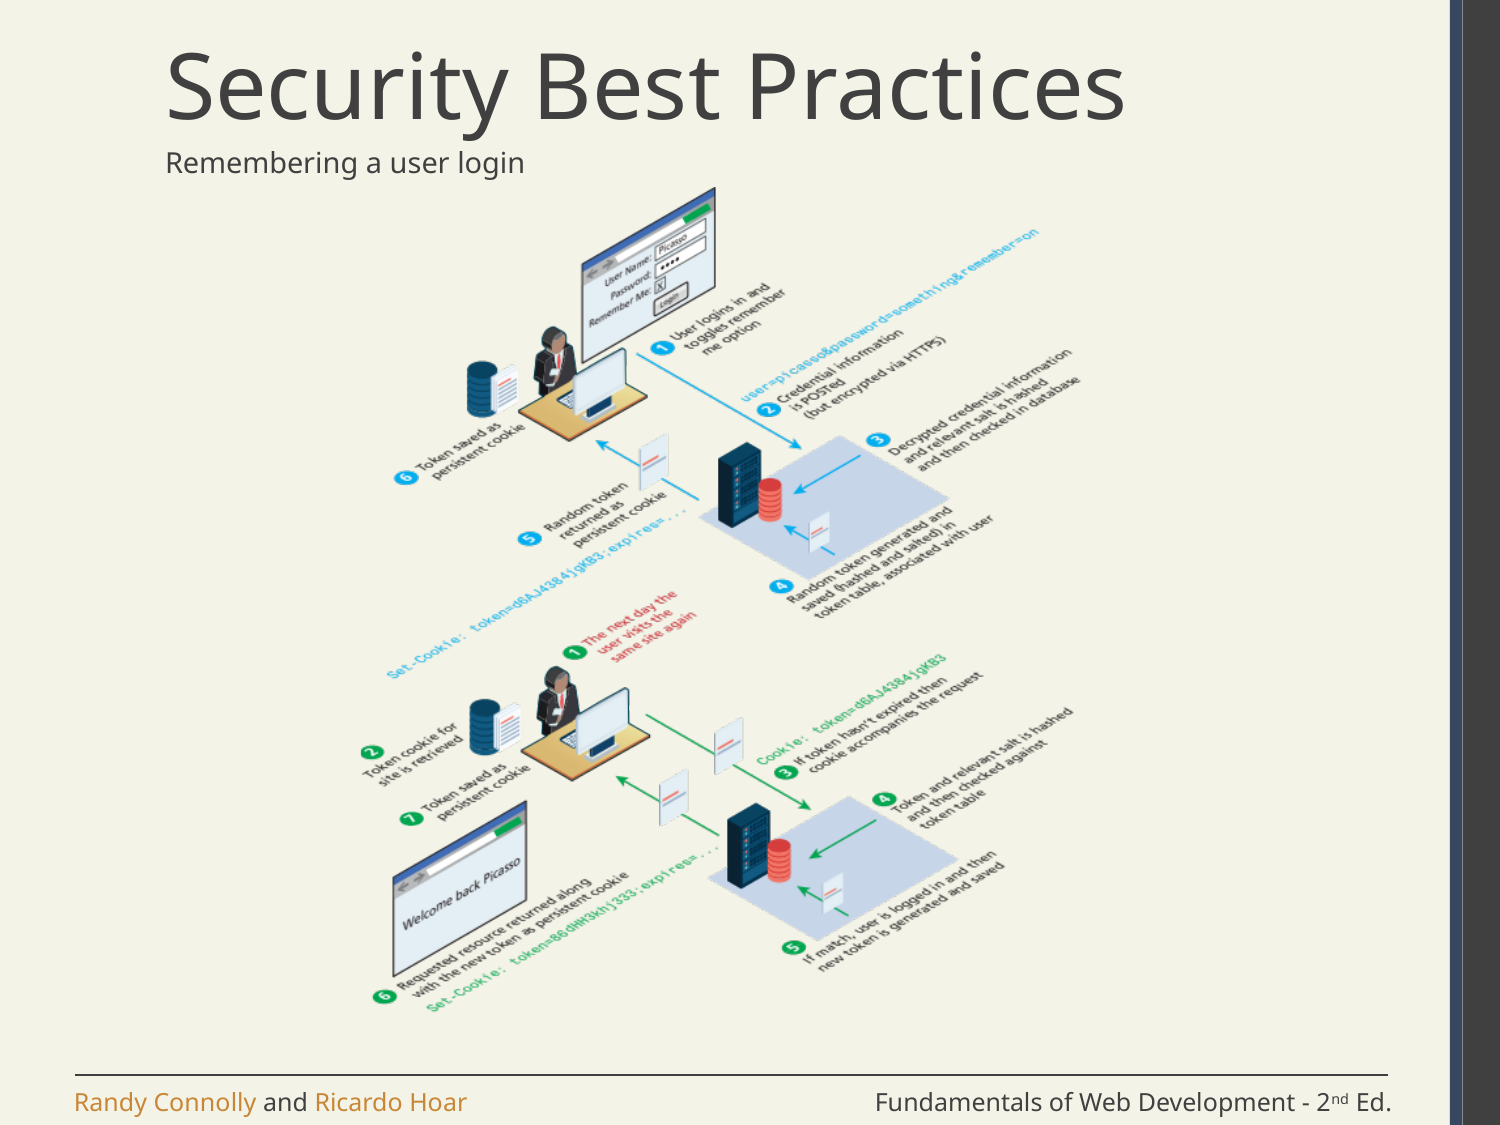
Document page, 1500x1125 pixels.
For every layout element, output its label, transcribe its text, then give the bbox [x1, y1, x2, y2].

list Remembering a user login [150, 137, 1200, 185]
title Security Best Practices [150, 20, 1425, 188]
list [149, 187, 1318, 1013]
